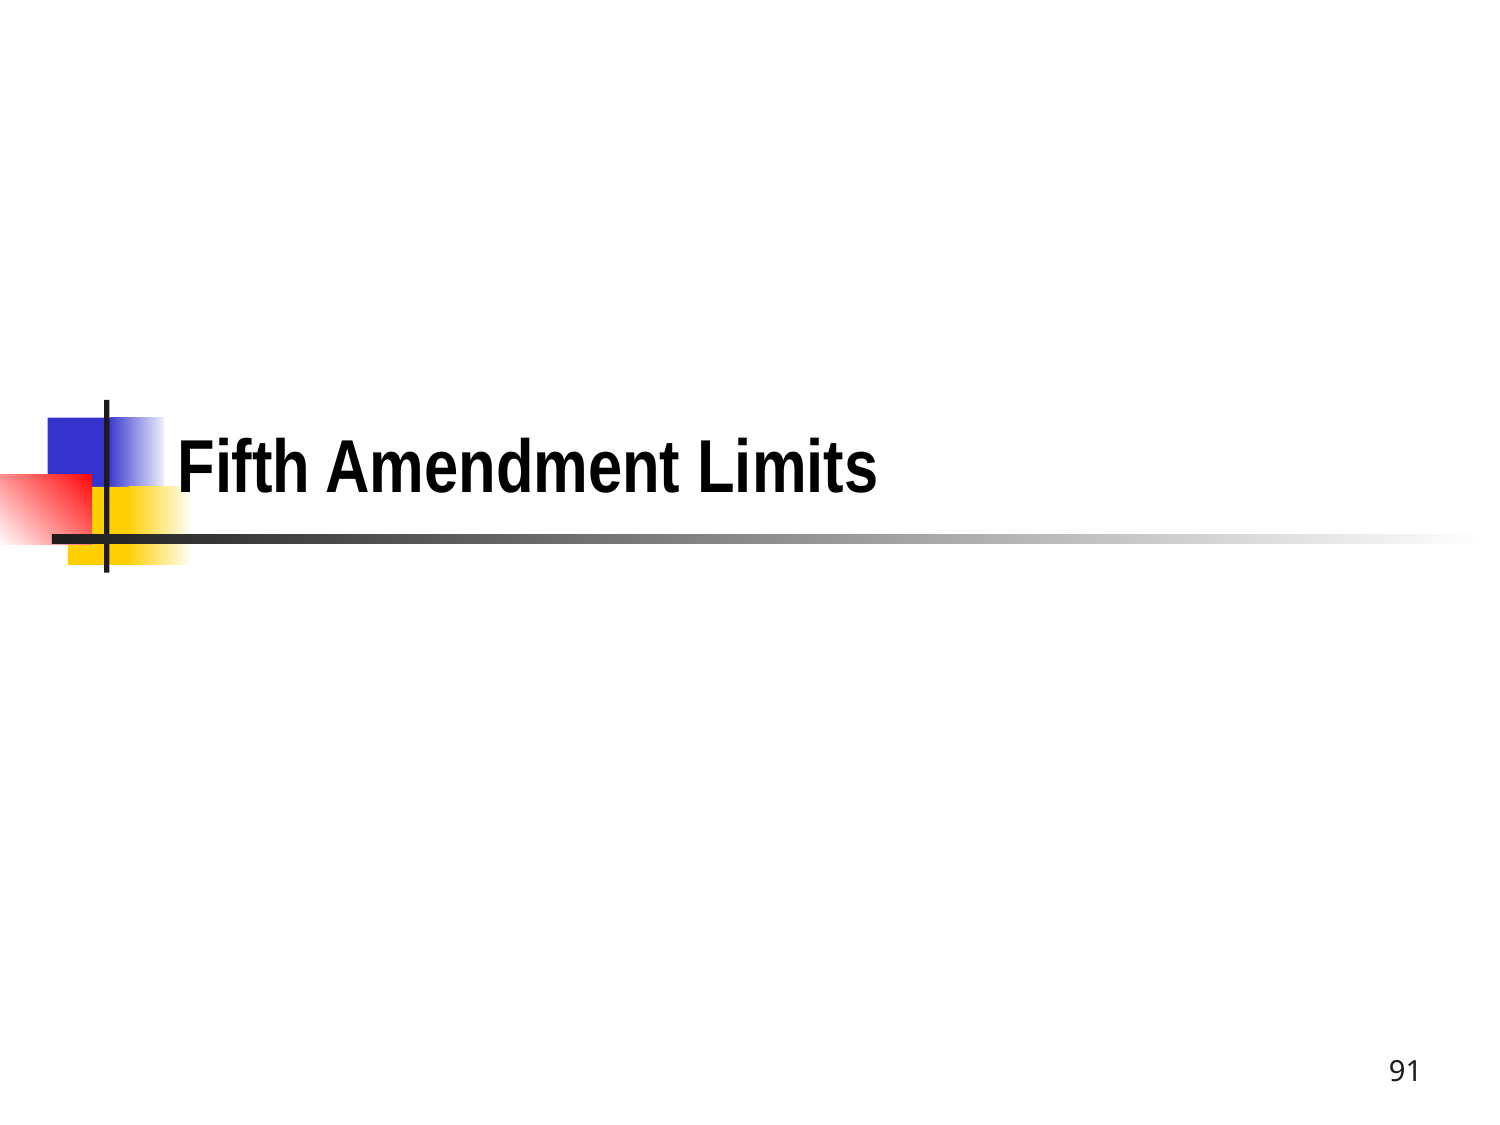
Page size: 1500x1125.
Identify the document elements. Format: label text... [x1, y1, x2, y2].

slide_number 91 [1125, 1025, 1438, 1100]
title Fifth Amendment Limits [162, 275, 1438, 515]
